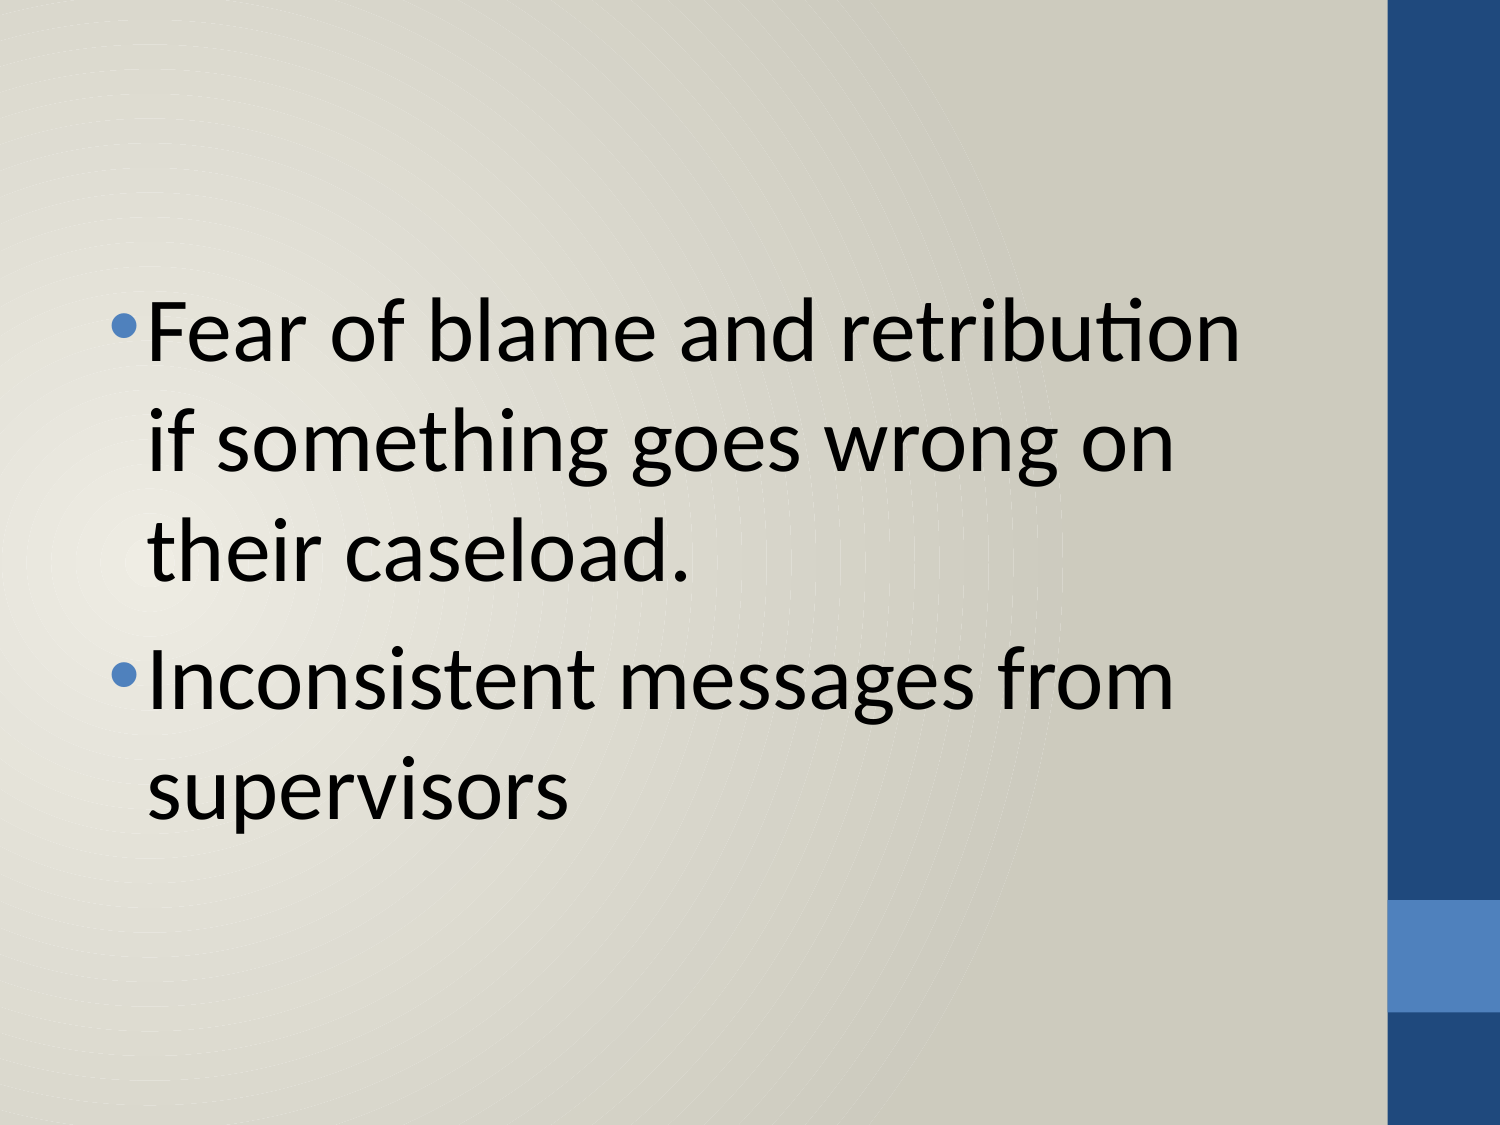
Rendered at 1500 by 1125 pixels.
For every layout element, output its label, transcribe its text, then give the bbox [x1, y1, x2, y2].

list Fear of blame and retribution if something goes wrong on their caseload. Inconsistent messages from supervisors [75, 262, 1325, 1050]
